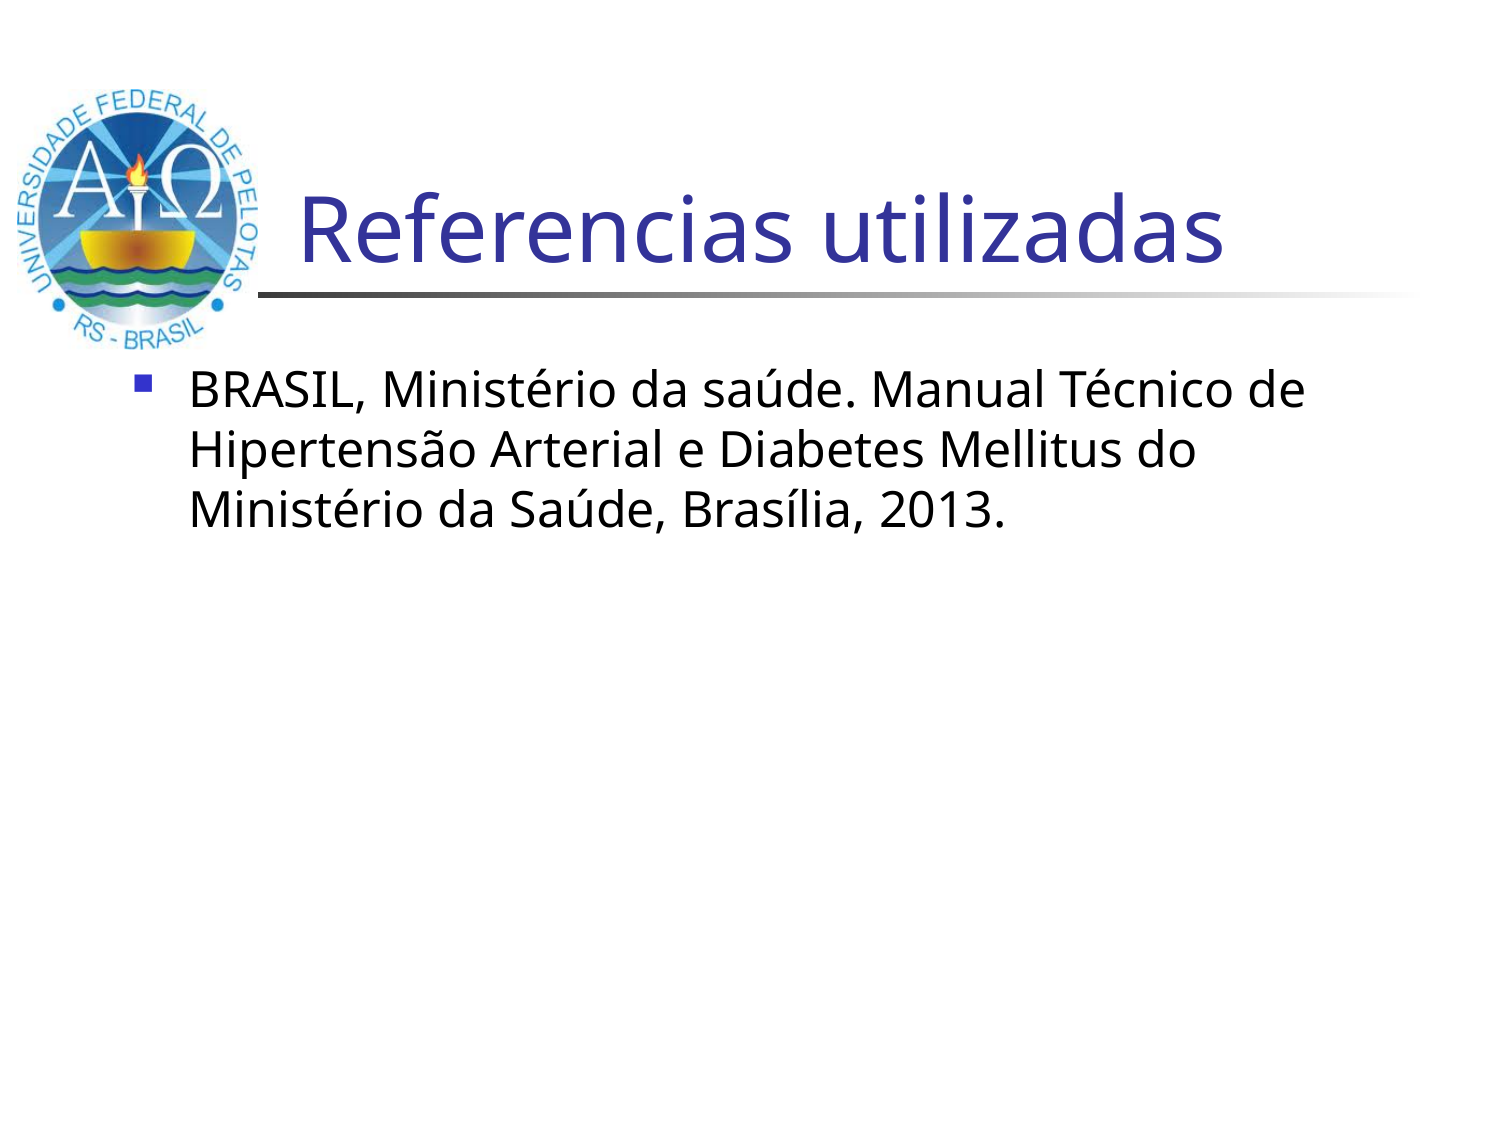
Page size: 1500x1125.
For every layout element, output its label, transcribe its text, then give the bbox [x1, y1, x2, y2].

list BRASIL, Ministério da saúde. Manual Técnico de Hipertensão Arterial e Diabetes Mellitus do Ministério da Saúde, Brasília, 2013. [116, 349, 1407, 1071]
title Referencias utilizadas [280, 101, 1468, 289]
picture [17, 89, 259, 350]
